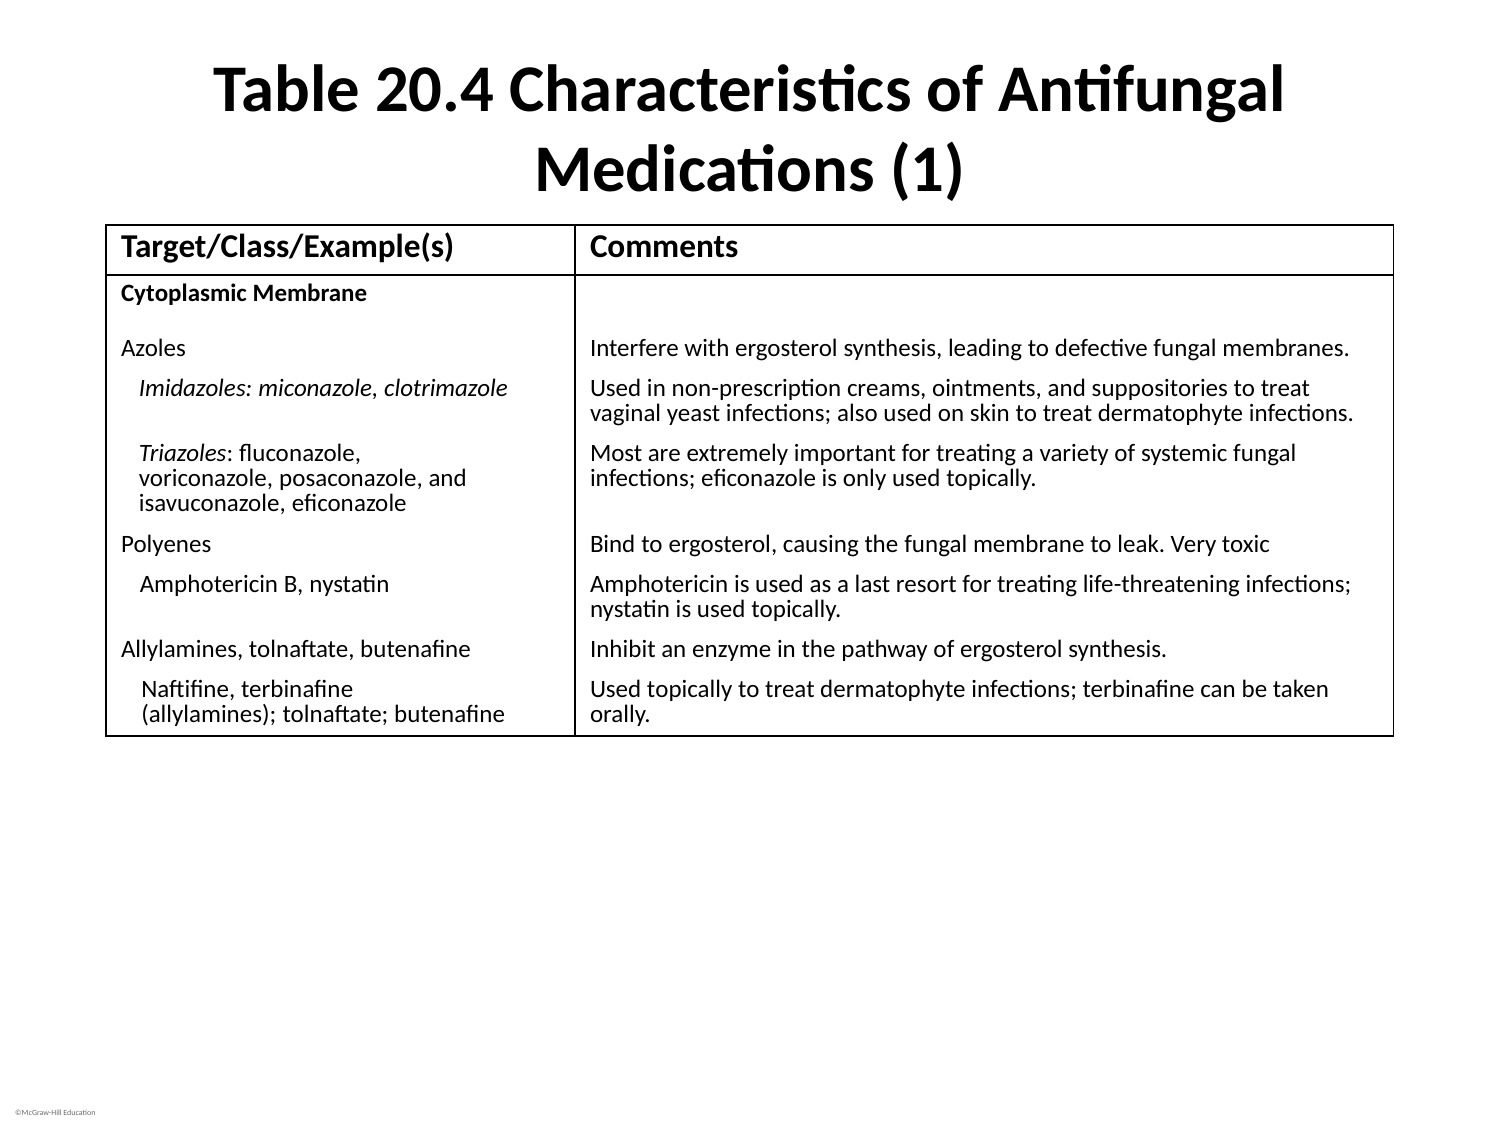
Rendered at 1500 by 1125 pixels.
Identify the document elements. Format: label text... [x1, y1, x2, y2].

table_header Comments [576, 226, 1393, 274]
table_cell Amphotericin B, nystatin [107, 566, 574, 631]
table_cell Cytoplasmic Membrane [107, 276, 574, 330]
table_cell Allylamines, tolnaftate, butenafine [107, 631, 574, 671]
table_cell Naftifine, terbinafine (allylamines); tolnaftate; butenafine [107, 671, 574, 735]
table_cell Polyenes [107, 526, 574, 566]
table_cell Imidazoles: miconazole, clotrimazole [107, 370, 574, 436]
table_cell Inhibit an enzyme in the pathway of ergosterol synthesis. [576, 631, 1393, 671]
table_cell Amphotericin is used as a last resort for treating life-threatening infections; nystatin is used topically. [576, 566, 1393, 631]
table_cell Bind to ergosterol, causing the fungal membrane to leak. Very toxic [576, 526, 1393, 566]
table_cell Interfere with ergosterol synthesis, leading to defective fungal membranes. [576, 330, 1393, 370]
table_cell [576, 276, 1393, 330]
table_cell Azoles [107, 330, 574, 370]
table_cell Most are extremely important for treating a variety of systemic fungal infections; eficonazole is only used topically. [576, 436, 1393, 526]
table_header Target/Class/Example(s) [107, 226, 574, 274]
table_cell Triazoles: fluconazole, voriconazole, posaconazole, and isavuconazole, eficonazole [107, 436, 574, 526]
table_cell Used in non-prescription creams, ointments, and suppositories to treat vaginal yeast infections; also used on skin to treat dermatophyte infections. [576, 370, 1393, 436]
table_cell Used topically to treat dermatophyte infections; terbinafine can be taken orally. [576, 671, 1393, 735]
title Table 20.4 Characteristics of Antifungal Medications (1) [130, 37, 1370, 200]
